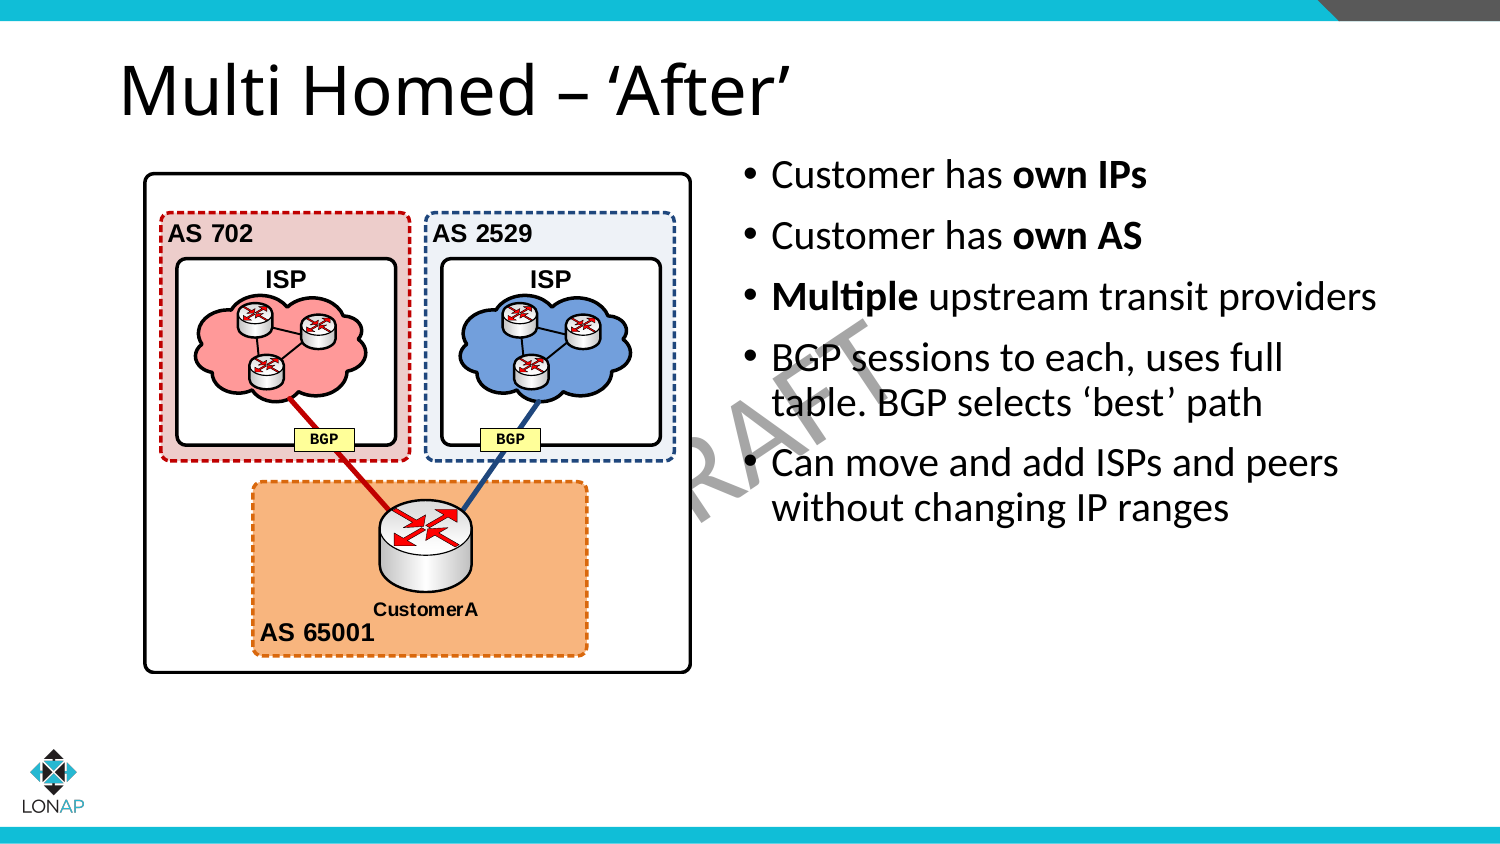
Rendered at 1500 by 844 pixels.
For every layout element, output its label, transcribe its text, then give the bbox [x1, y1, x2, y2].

picture [141, 169, 692, 674]
list Customer has own IPs Customer has own AS Multiple upstream transit providers BGP sessions to each, uses full table. BGP selects ‘best’ path Can move and add ISPs and peers without changing IP ranges [728, 145, 1398, 782]
title Multi Homed – ‘After’ [103, 44, 1397, 142]
picture [23, 749, 84, 813]
